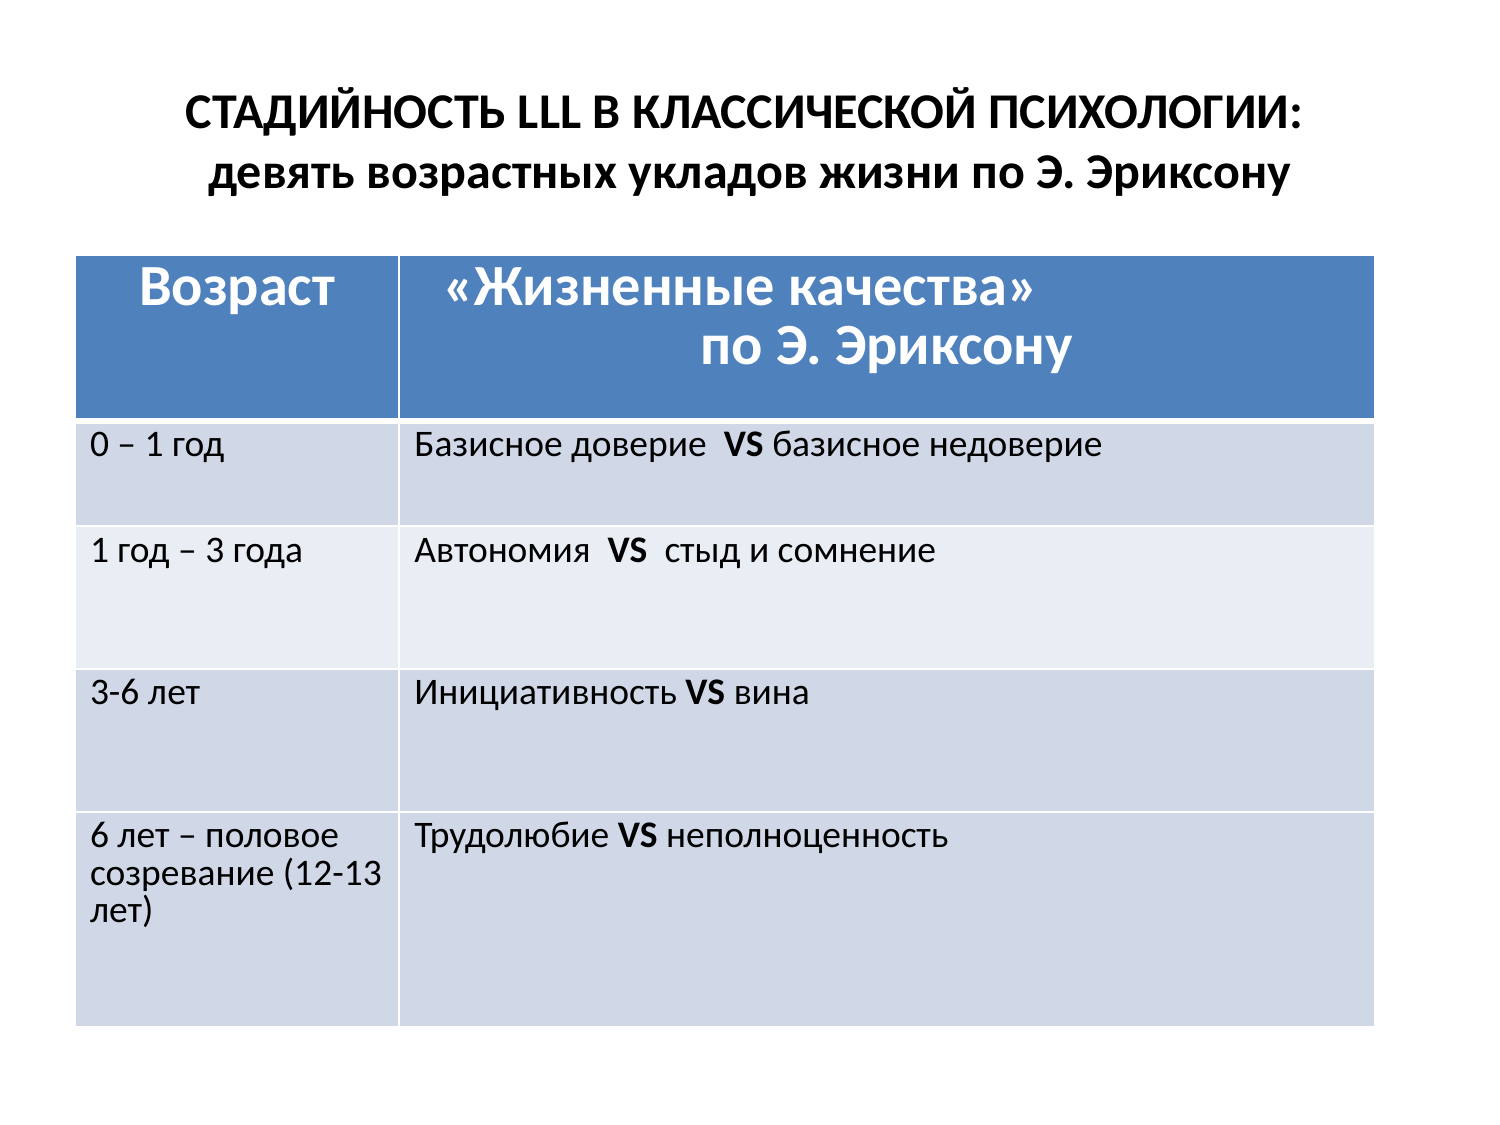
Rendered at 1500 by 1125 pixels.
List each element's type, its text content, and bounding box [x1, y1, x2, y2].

table_cell 0 – 1 год [76, 424, 398, 525]
table_header Возраст [76, 256, 398, 418]
title СТАДИЙНОСТЬ LLL В КЛАССИЧЕСКОЙ ПСИХОЛОГИИ: девять возрастных укладов жизни по Э. Эриксону [75, 45, 1425, 233]
table_cell Базисное доверие VS базисное недоверие [400, 424, 1374, 525]
table_cell Трудолюбие VS неполноценность [400, 813, 1374, 1026]
table_cell Автономия VS стыд и сомнение [400, 527, 1374, 668]
table_cell 3-6 лет [76, 670, 398, 811]
table_cell Инициативность VS вина [400, 670, 1374, 811]
table_cell 6 лет – половое созревание (12-13 лет) [76, 813, 398, 1026]
table_cell 1 год – 3 года [76, 527, 398, 668]
table_header «Жизненные качества» по Э. Эриксону [400, 256, 1374, 418]
